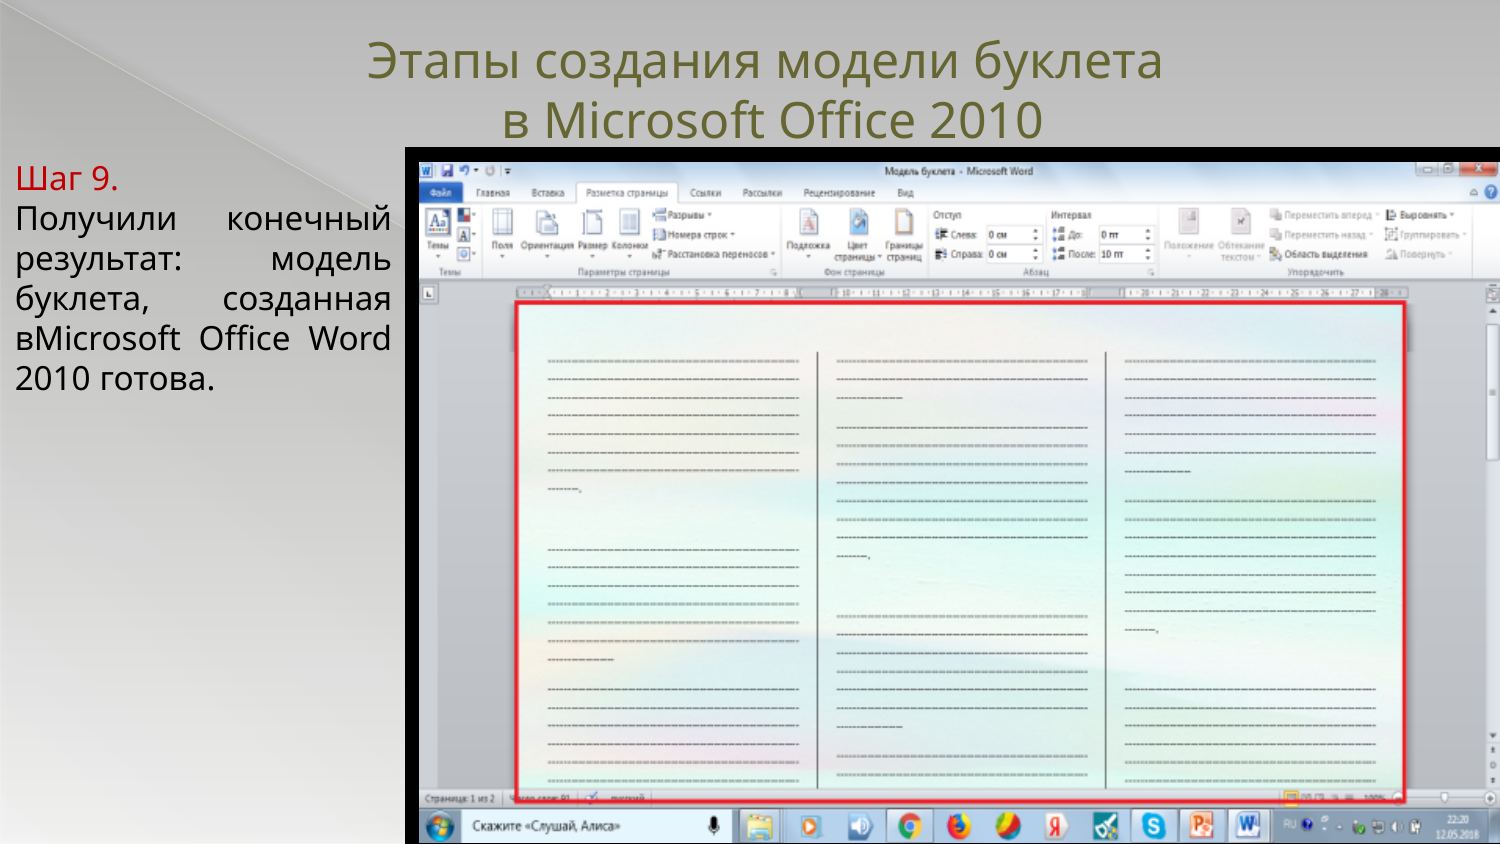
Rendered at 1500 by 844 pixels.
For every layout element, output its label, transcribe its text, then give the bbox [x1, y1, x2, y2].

picture [418, 161, 1500, 844]
title Этапы создания модели буклета в Microsoft Office 2010 [64, 20, 1415, 150]
text_box Шаг 9. Получили конечный результат: модель буклета, созданная вMicrosoft Office Word 2010 готова. [0, 150, 408, 445]
